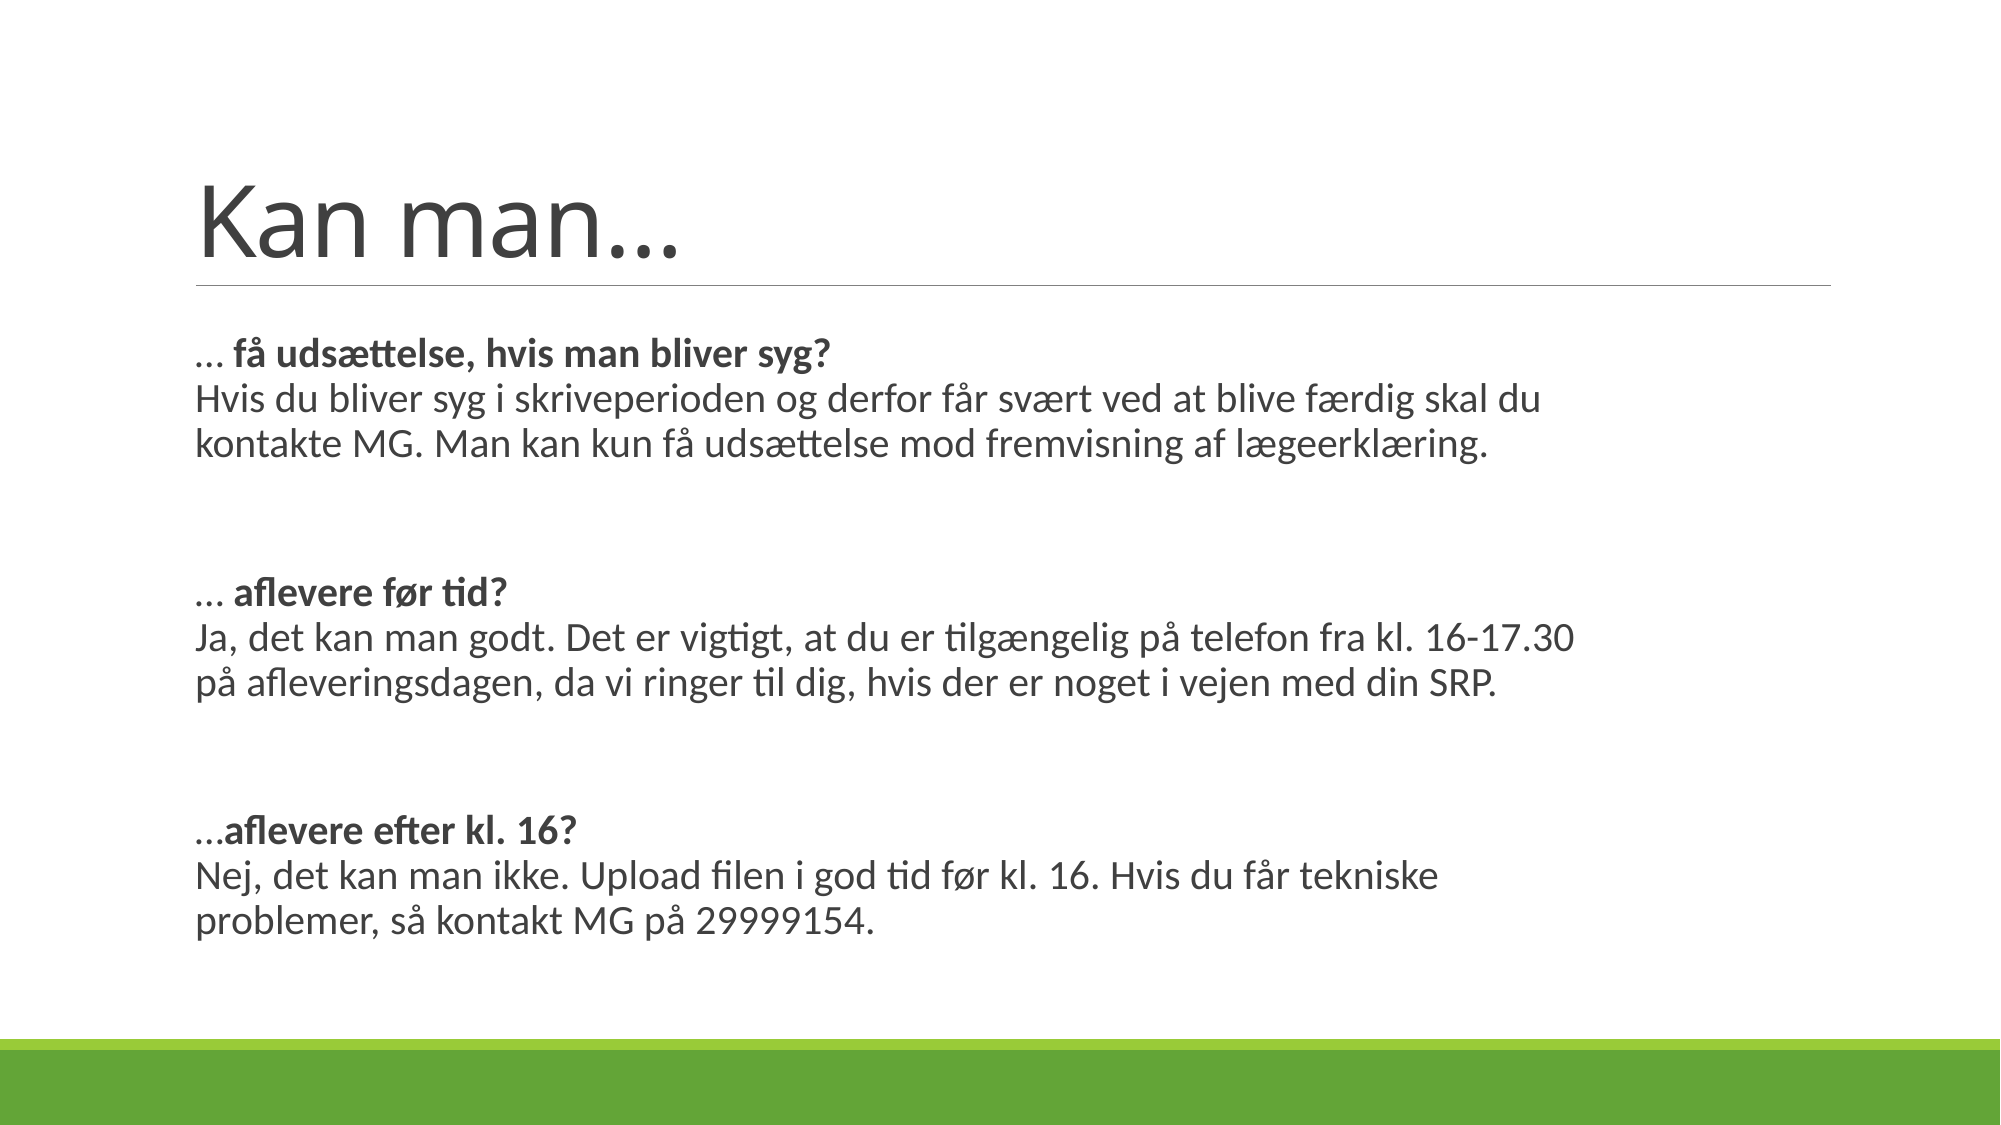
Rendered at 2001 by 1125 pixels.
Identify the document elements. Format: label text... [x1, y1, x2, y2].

list … få udsættelse, hvis man bliver syg? Hvis du bliver syg i skriveperioden og derfor får svært ved at blive færdig skal du kontakte MG. Man kan kun få udsættelse mod fremvisning af lægeerklæring. … aflevere før tid? Ja, det kan man godt. Det er vigtigt, at du er tilgængelig på telefon fra kl. 16-17.30 på afleveringsdagen, da vi ringer til dig, hvis der er noget i vejen med din SRP. …aflevere efter kl. 16? Nej, det kan man ikke. Upload filen i god tid før kl. 16. Hvis du får tekniske problemer, så kontakt MG på 29999154. [180, 323, 1604, 961]
title Kan man… [180, 47, 1830, 285]
